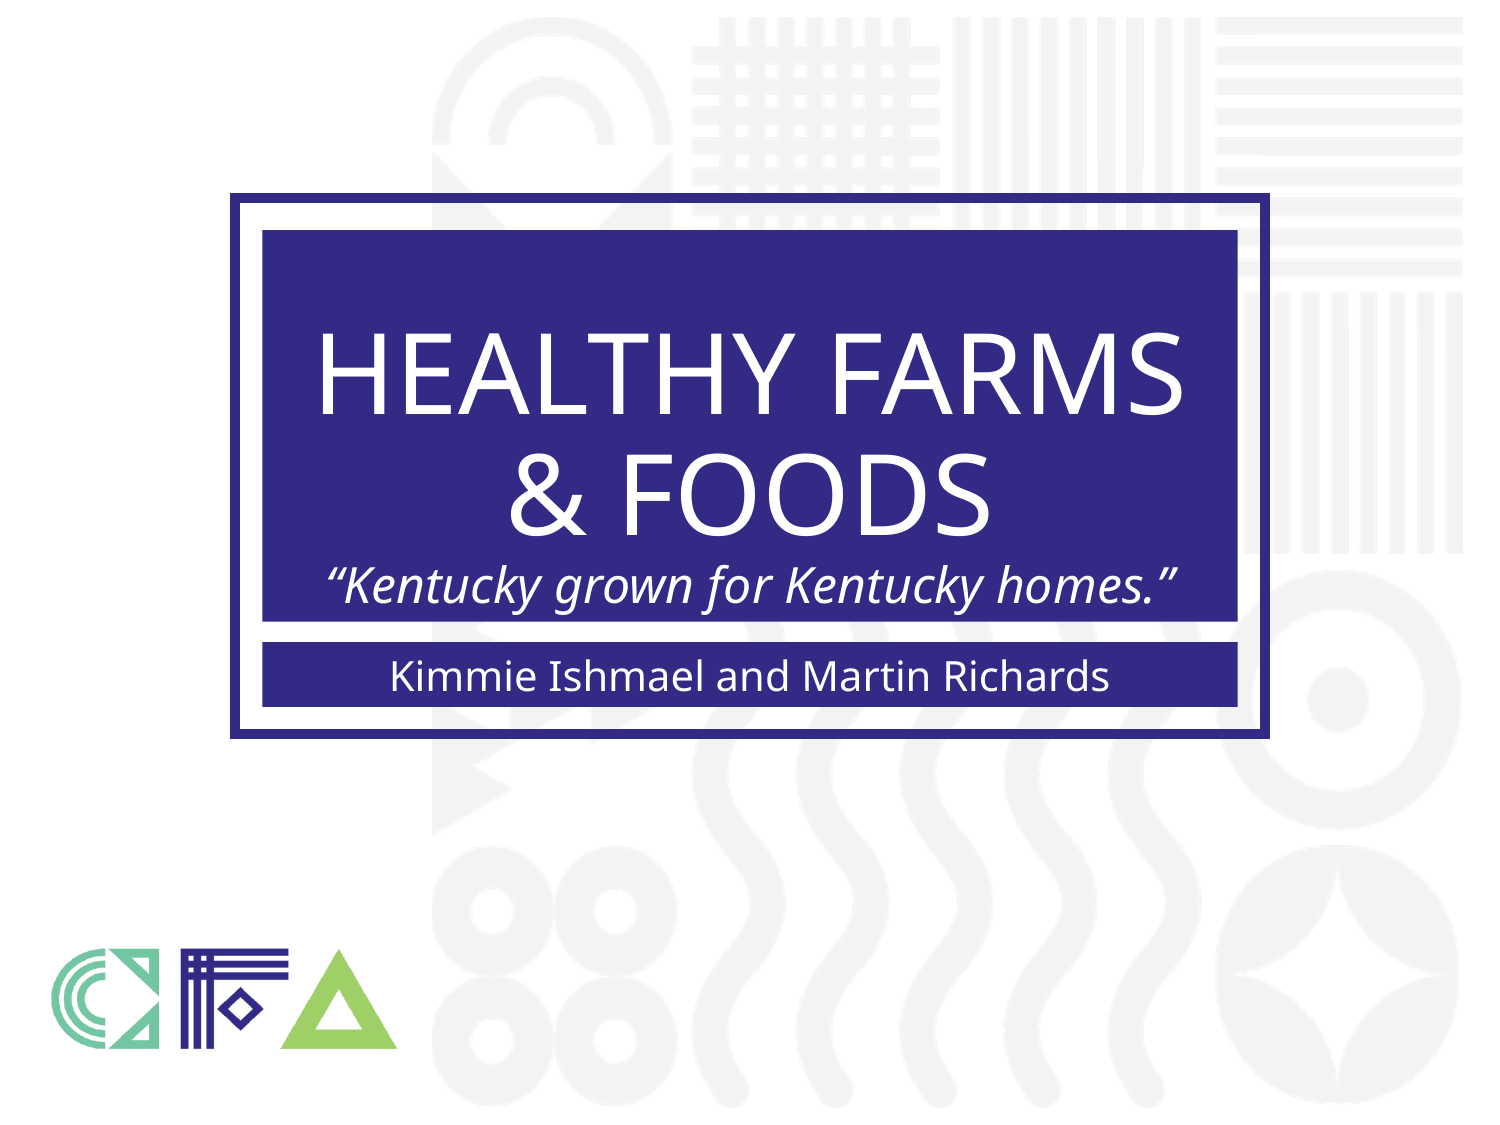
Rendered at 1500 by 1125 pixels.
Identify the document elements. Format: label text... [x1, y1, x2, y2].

text_box Kimmie Ishmael and Martin Richards [262, 642, 432, 707]
picture [432, 17, 1463, 1108]
picture [34, 942, 402, 1056]
text_box [234, 197, 432, 735]
